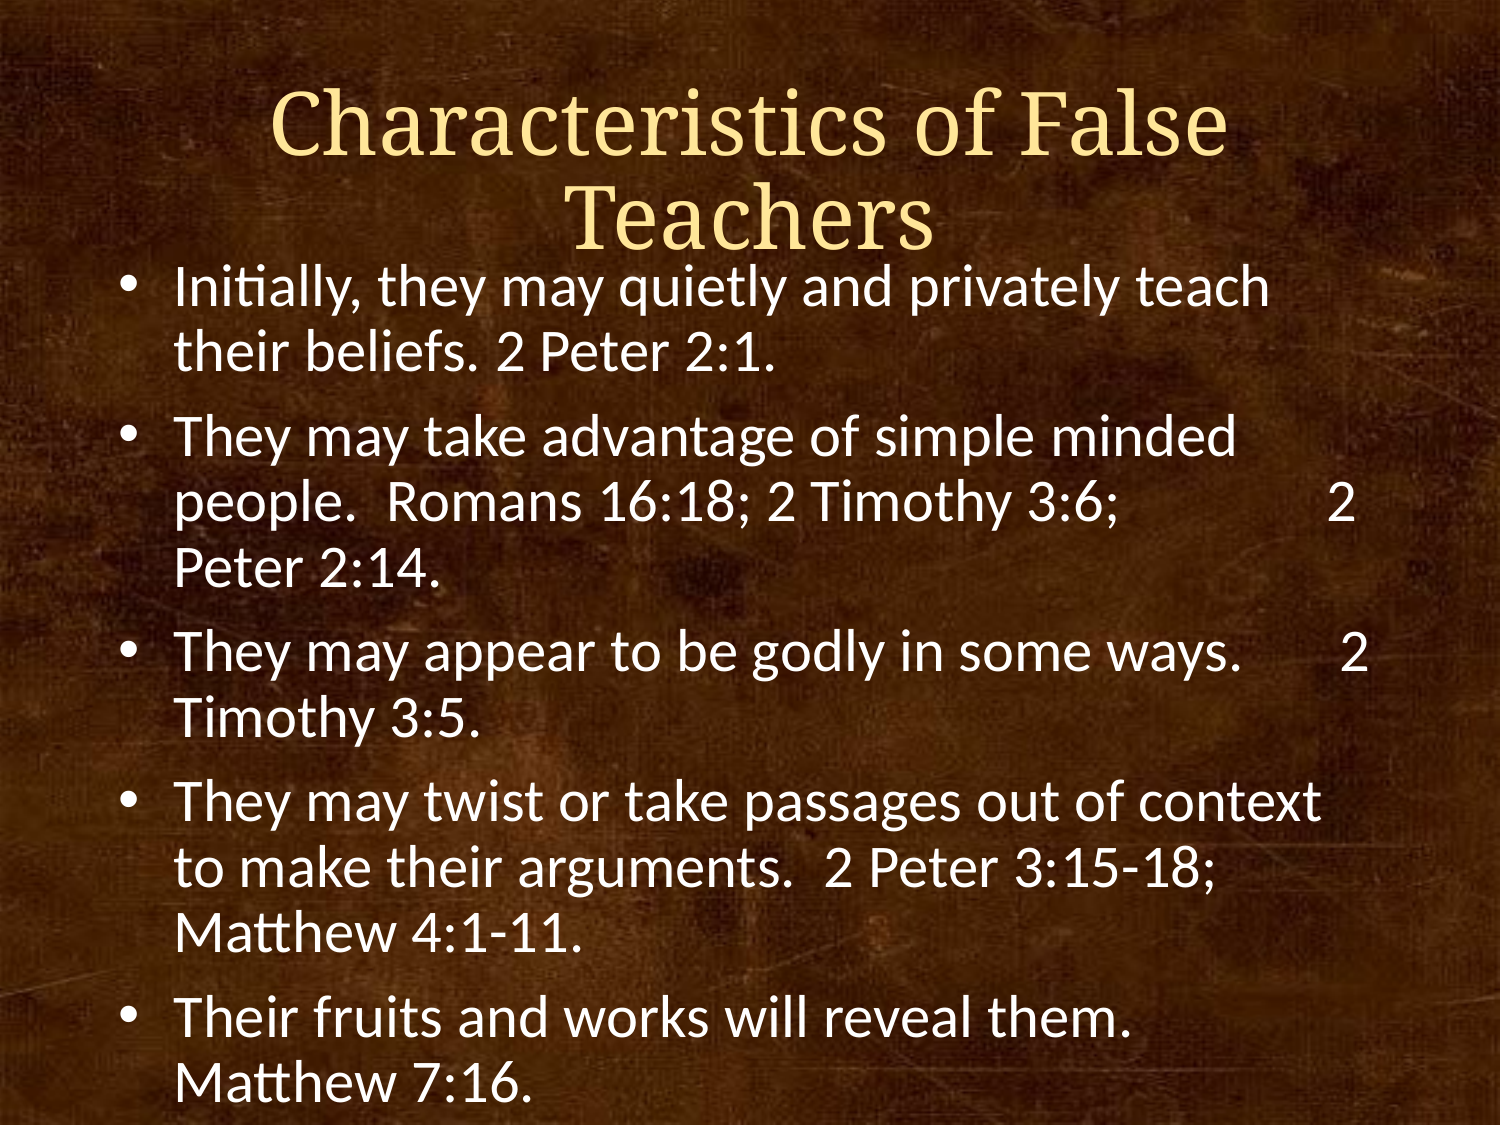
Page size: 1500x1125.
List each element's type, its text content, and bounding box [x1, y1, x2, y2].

list Initially, they may quietly and privately teach their beliefs. 2 Peter 2:1. They may take advantage of simple minded people. Romans 16:18; 2 Timothy 3:6; 2 Peter 2:14. They may appear to be godly in some ways. 2 Timothy 3:5. They may twist or take passages out of context to make their arguments. 2 Peter 3:15-18; Matthew 4:1-11. Their fruits and works will reveal them. Matthew 7:16. [103, 246, 1397, 1125]
title Characteristics of False Teachers [103, 70, 1397, 246]
picture [0, 0, 1500, 1125]
